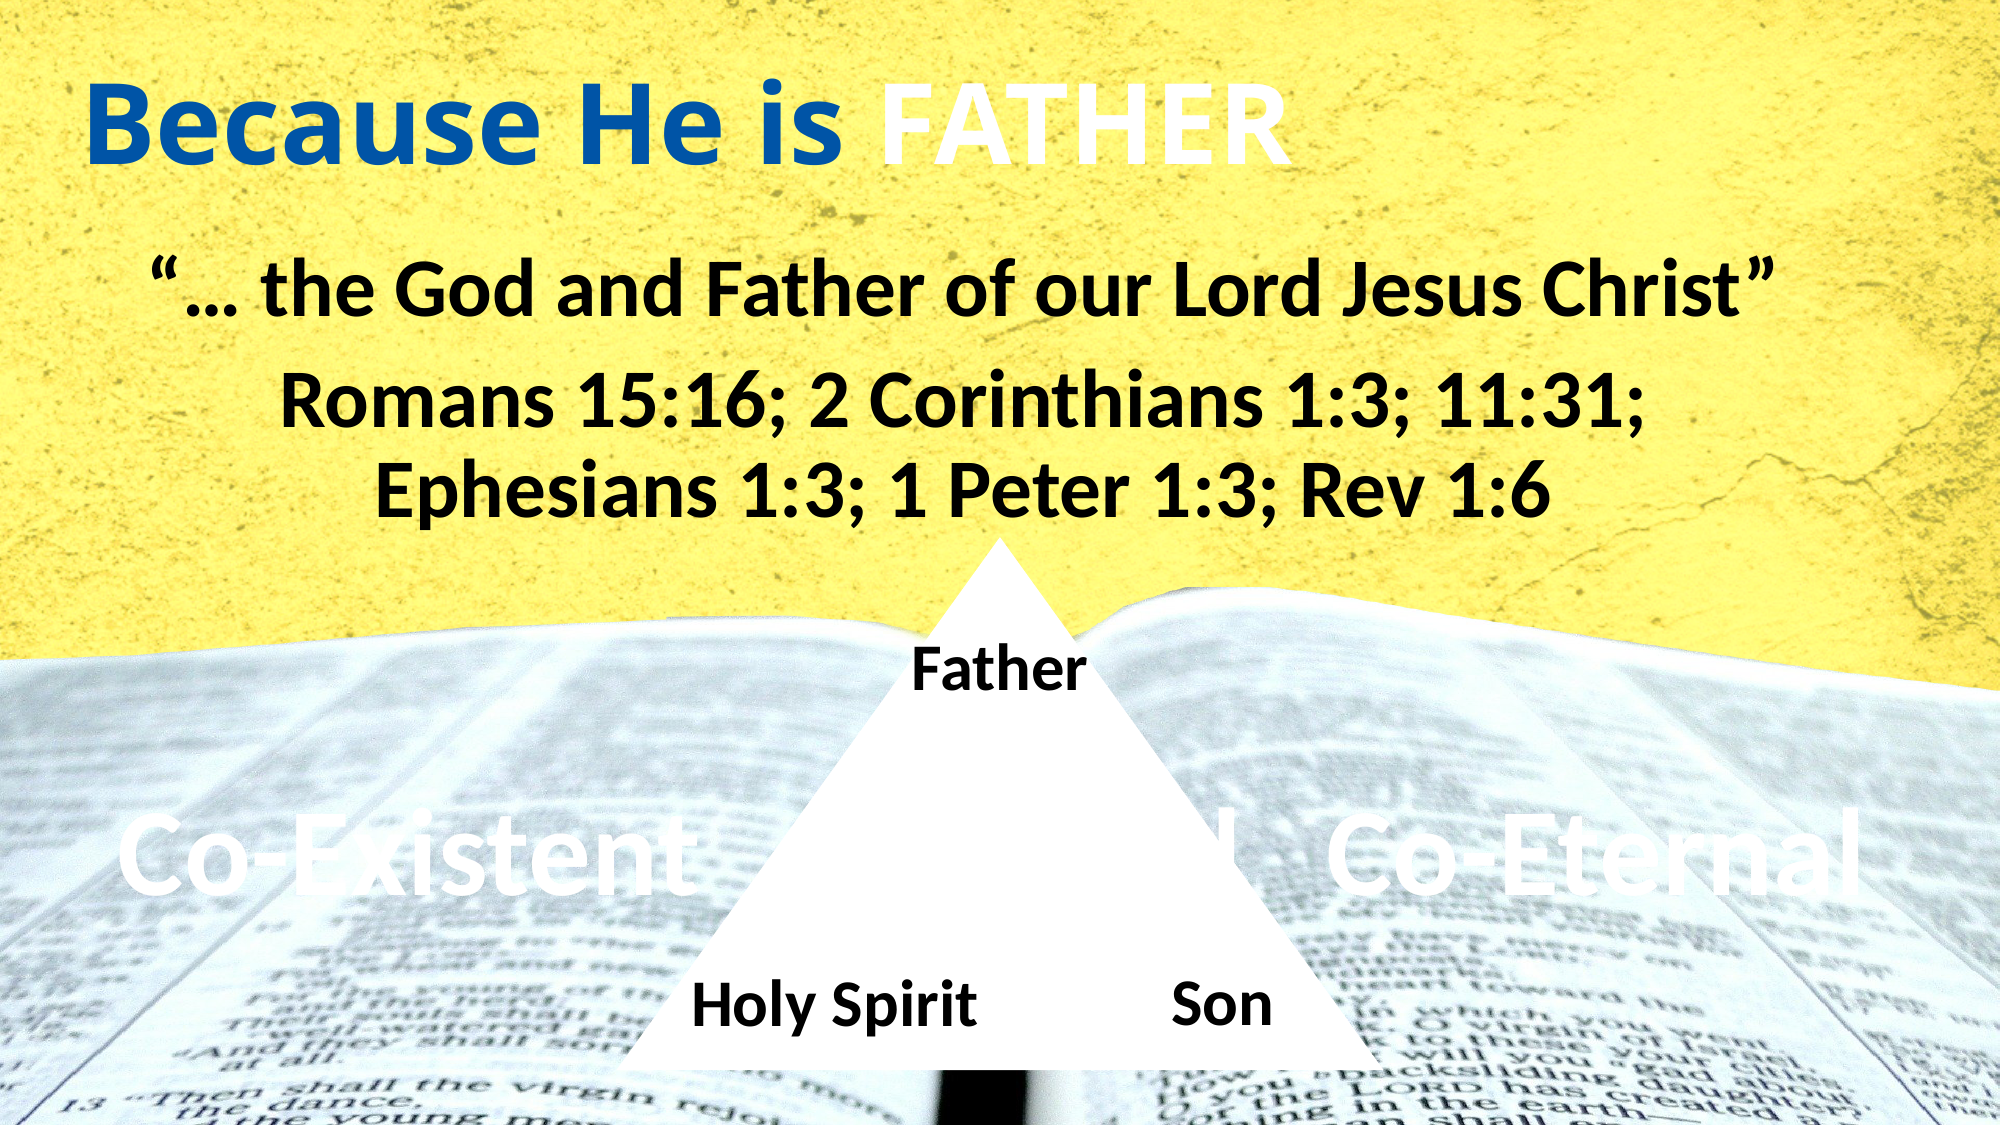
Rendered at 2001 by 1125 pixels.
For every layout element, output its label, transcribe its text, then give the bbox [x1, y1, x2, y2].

list “… the God and Father of our Lord Jesus Christ” Romans 15:16; 2 Corinthians 1:3; 11:31; Ephesians 1:3; 1 Peter 1:3; Rev 1:6 [65, 236, 1863, 587]
picture [0, 0, 2000, 1125]
title Because He is FATHER [65, 19, 1927, 237]
